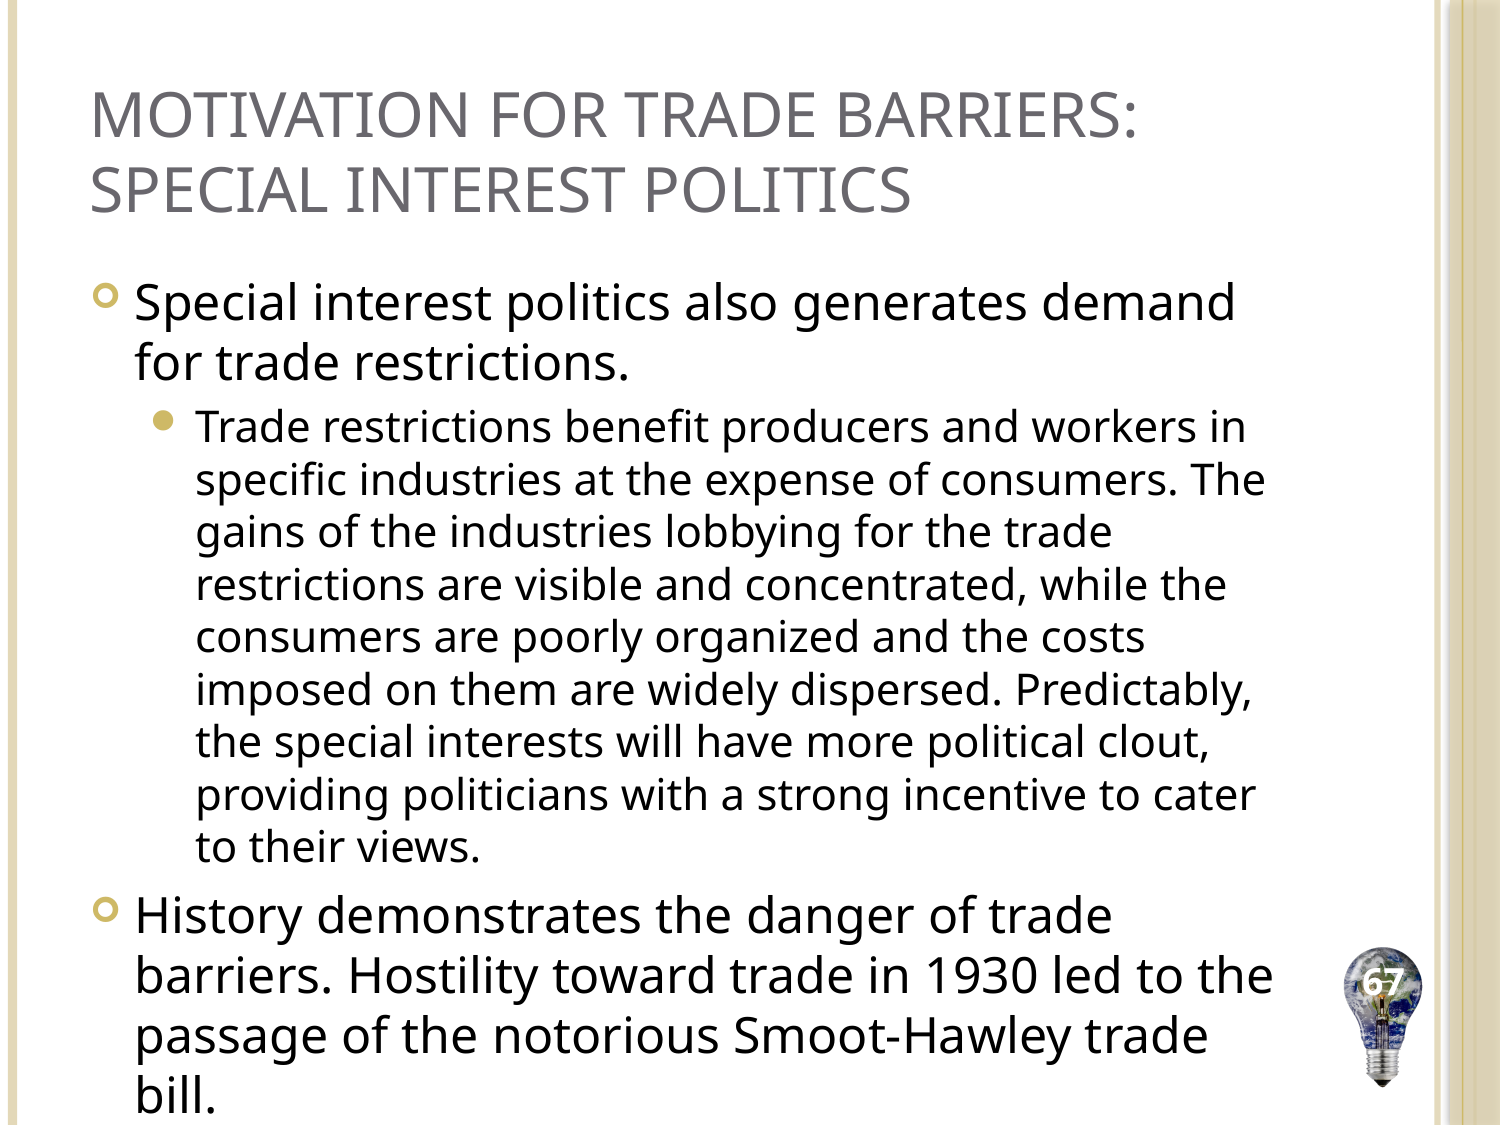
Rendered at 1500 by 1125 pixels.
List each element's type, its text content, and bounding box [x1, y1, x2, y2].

list Special interest politics also generates demand for trade restrictions. Trade restrictions benefit producers and workers in specific industries at the expense of consumers. The gains of the industries lobbying for the trade restrictions are visible and concentrated, while the consumers are poorly organized and the costs imposed on them are widely dispersed. Predictably, the special interests will have more political clout, providing politicians with a strong incentive to cater to their views. History demonstrates the danger of trade barriers. Hostility toward trade in 1930 led to the passage of the notorious Smoot-Hawley trade bill. [74, 262, 1301, 1063]
title Motivation for Trade Barriers: Special Interest Politics [75, 45, 1300, 233]
slide_number 67 [1333, 940, 1434, 1026]
picture [1327, 933, 1434, 1099]
